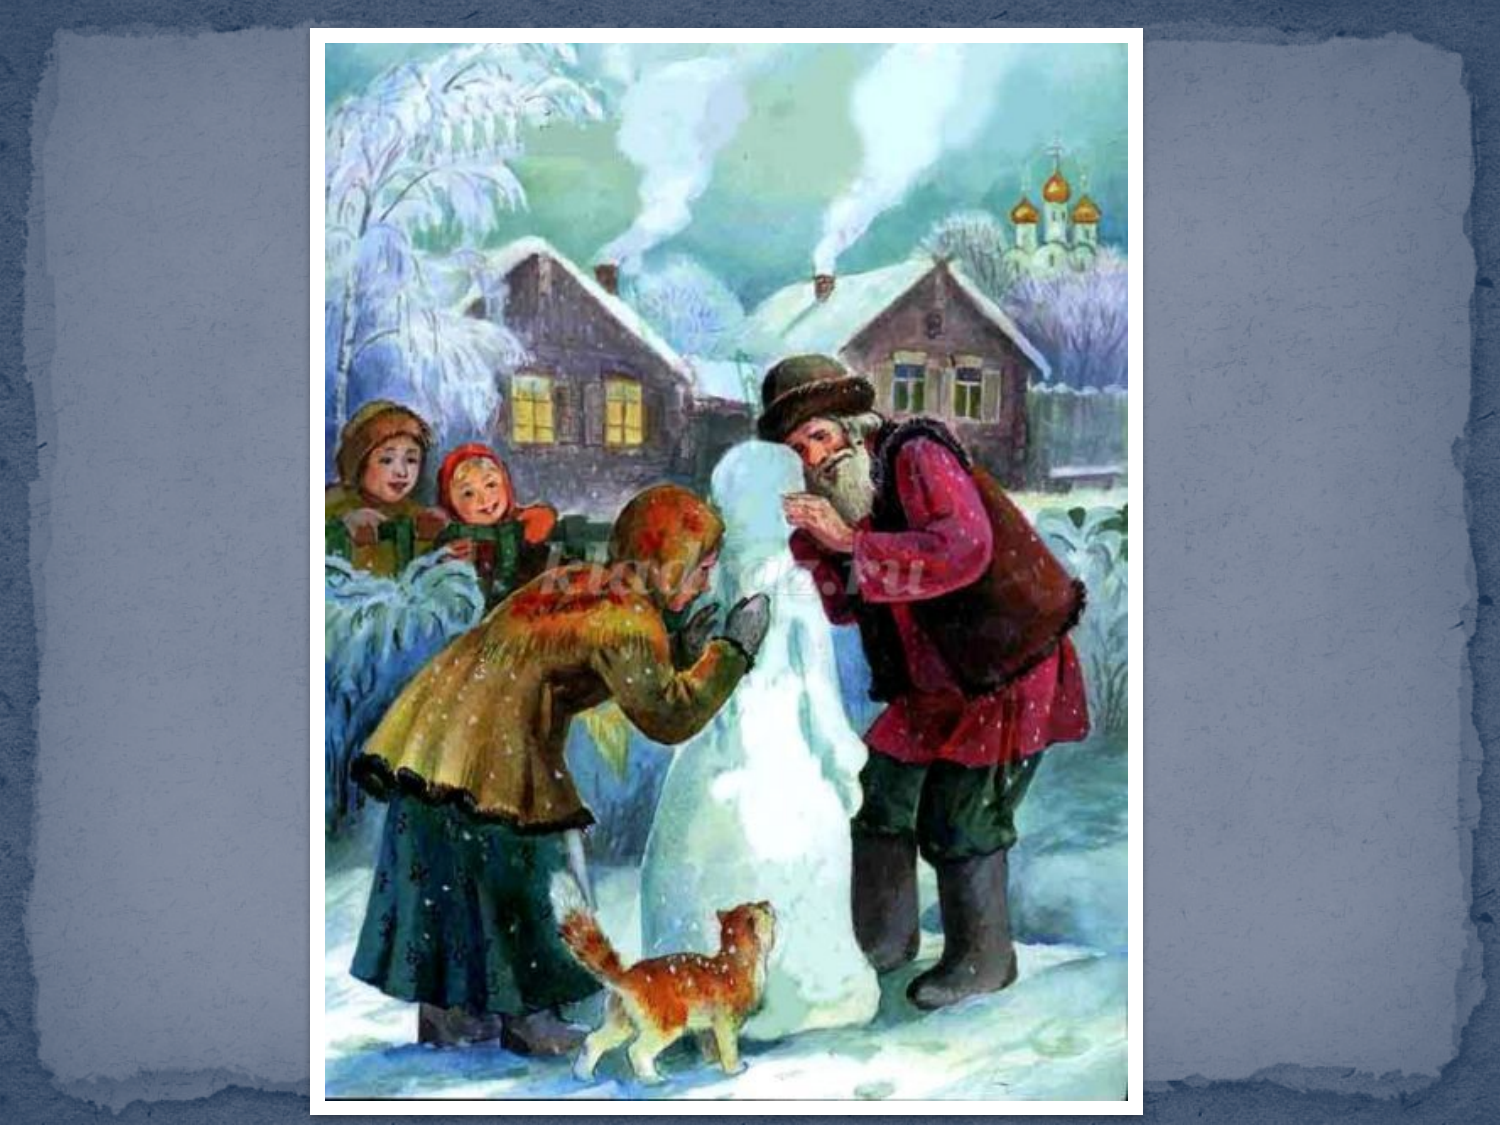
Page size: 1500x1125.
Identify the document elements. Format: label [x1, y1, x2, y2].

picture [325, 43, 1128, 1101]
